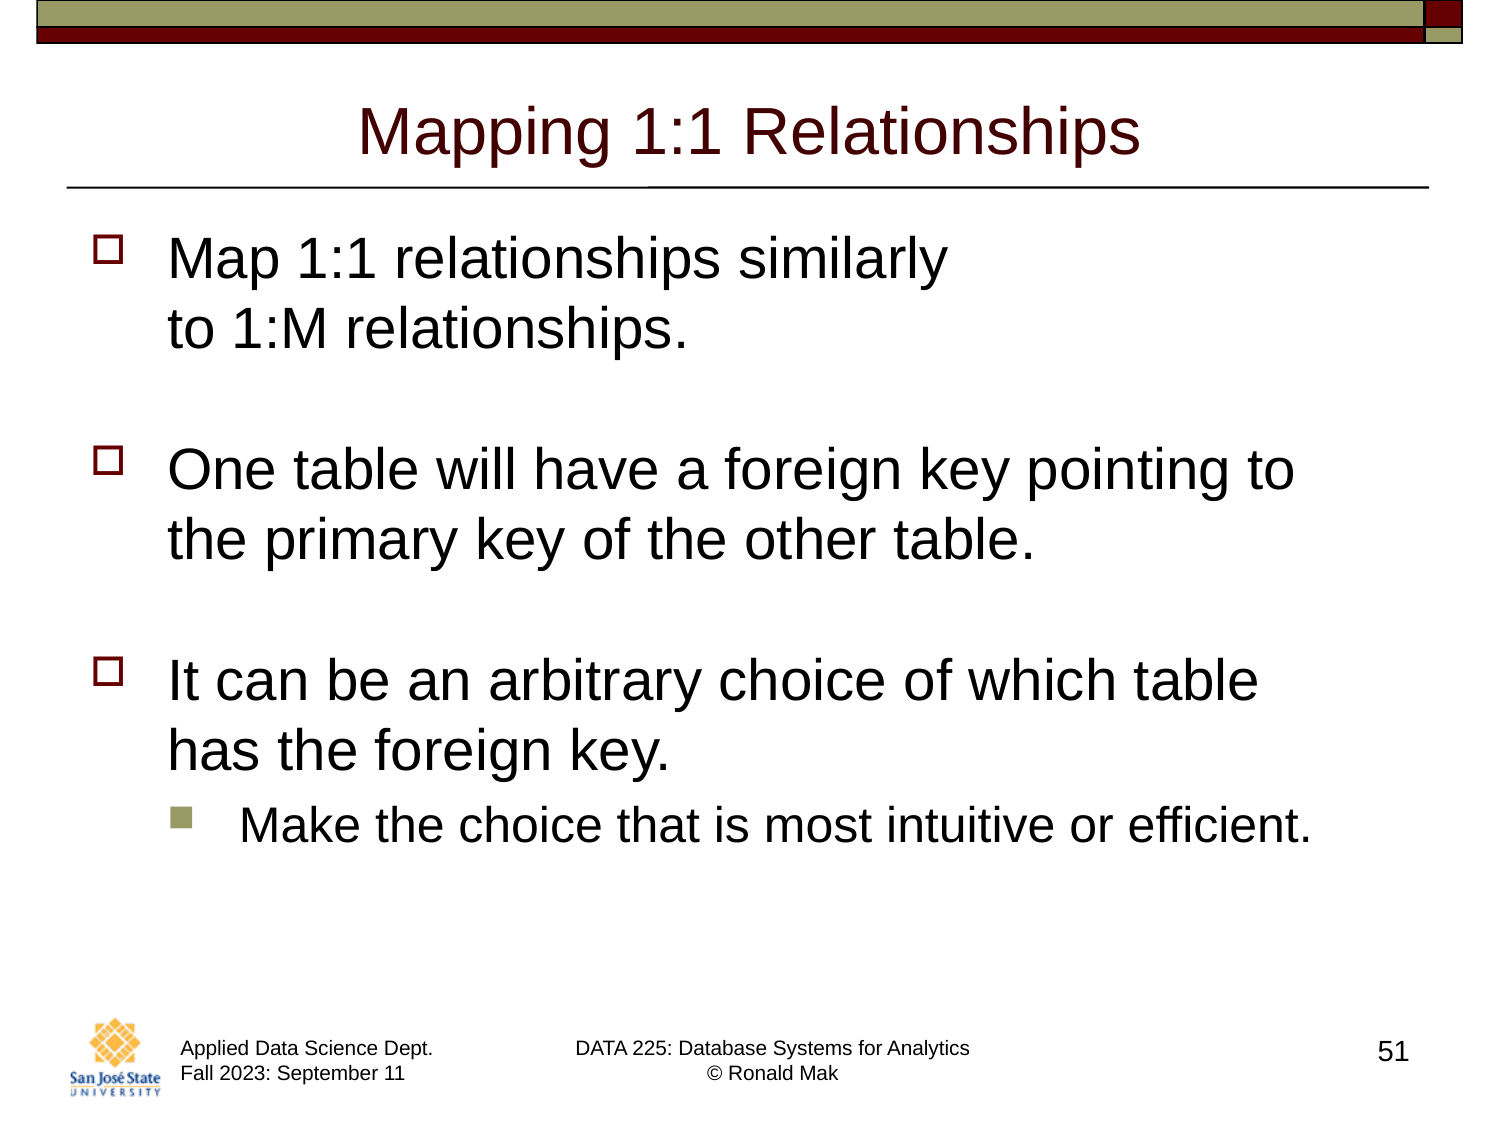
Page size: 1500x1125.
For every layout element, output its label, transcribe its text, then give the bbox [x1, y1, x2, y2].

picture [60, 1012, 166, 1112]
list Map 1:1 relationships similarly to 1:M relationships. One table will have a foreign key pointing to the primary key of the other table. It can be an arbitrary choice of which table has the foreign key. Make the choice that is most intuitive or efficient. [75, 212, 1425, 1006]
slide_number 51 [1112, 1025, 1425, 1100]
title Mapping 1:1 Relationships [75, 67, 1425, 175]
